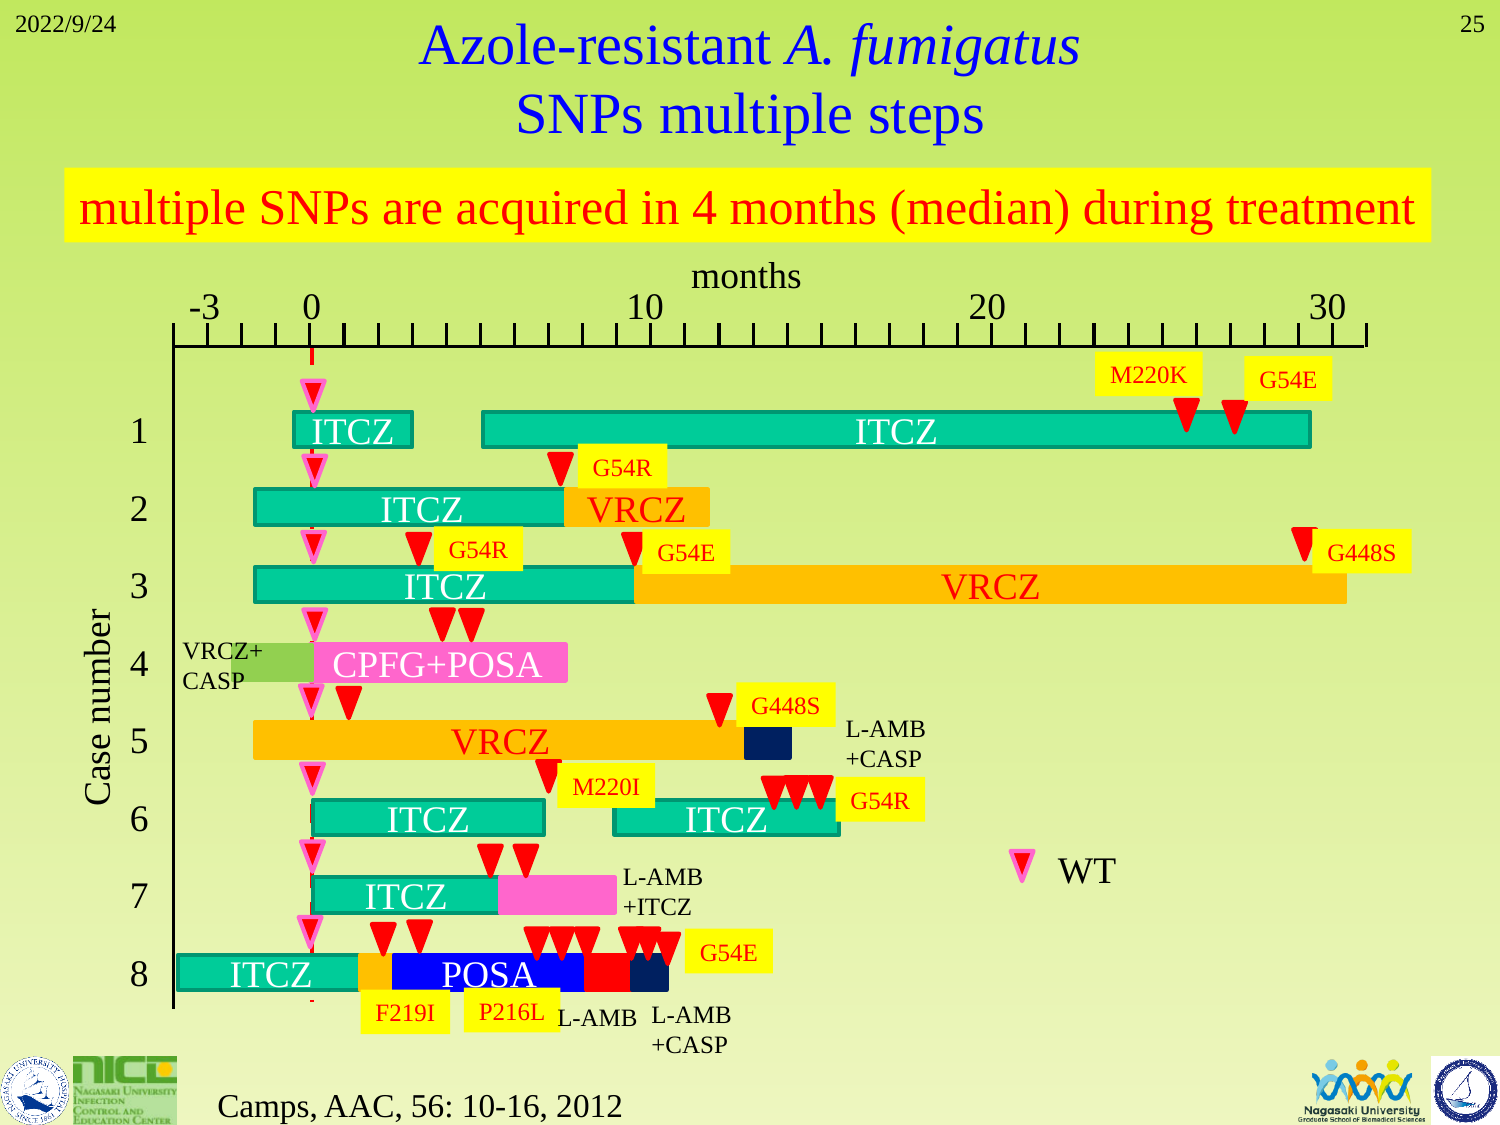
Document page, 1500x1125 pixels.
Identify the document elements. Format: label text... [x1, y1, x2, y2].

text_box Camps, AAC, 56: 10-16, 2012 [206, 1078, 635, 1125]
picture [0, 1056, 69, 1125]
picture [73, 1068, 177, 1125]
text_box Azole-resistant A. fumigatus SNPs multiple steps [0, 0, 1500, 151]
text_box multiple SNPs are acquired in 4 months (median) during treatment [64, 167, 1432, 243]
picture [1291, 1056, 1500, 1125]
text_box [64, 243, 1413, 1068]
